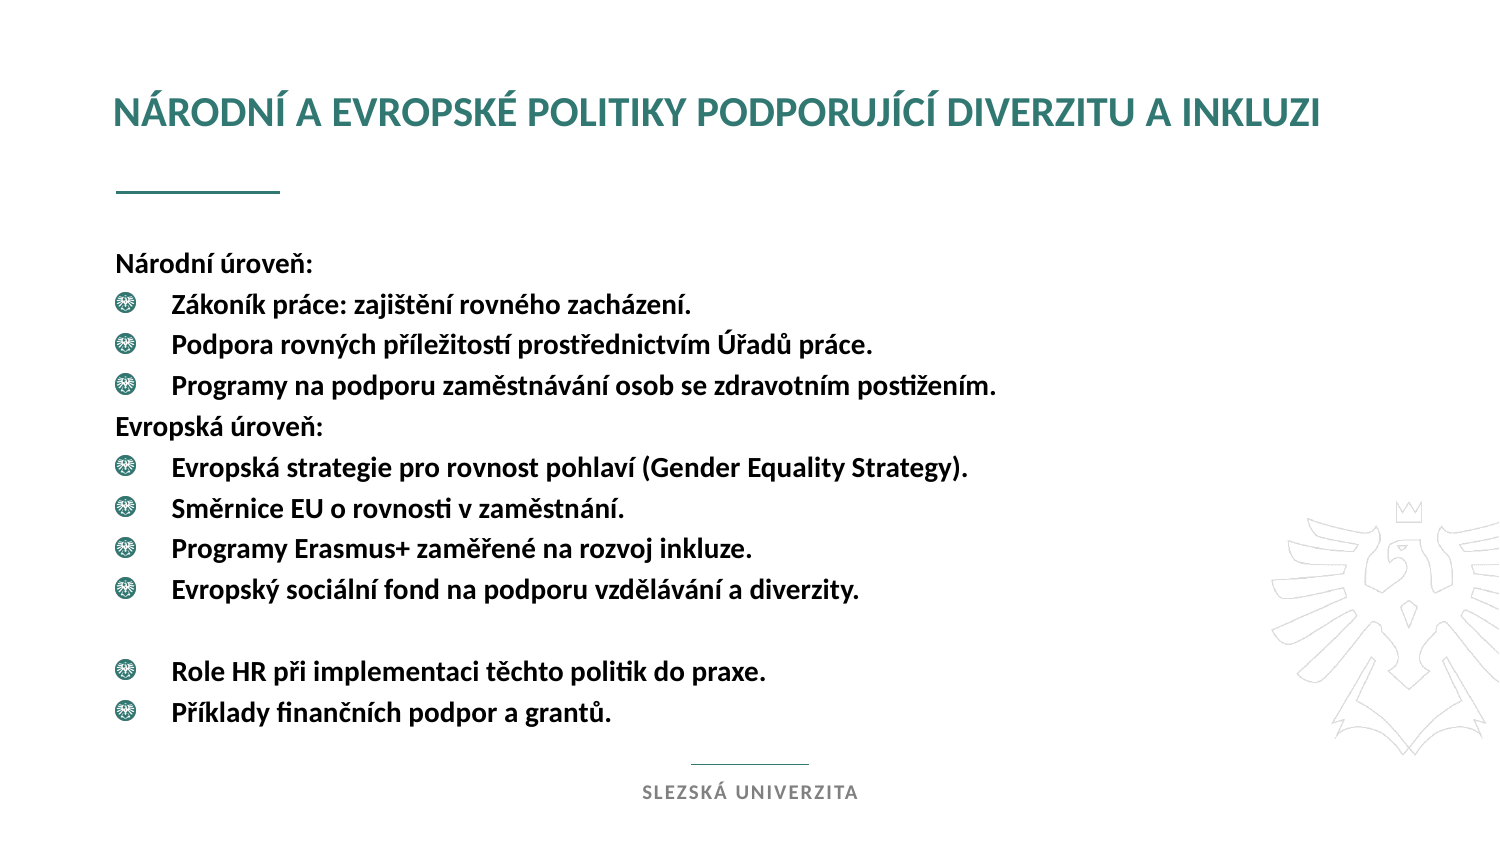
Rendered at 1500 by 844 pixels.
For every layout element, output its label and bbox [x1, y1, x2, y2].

text_box [623, 764, 877, 812]
picture [0, 0, 1500, 792]
